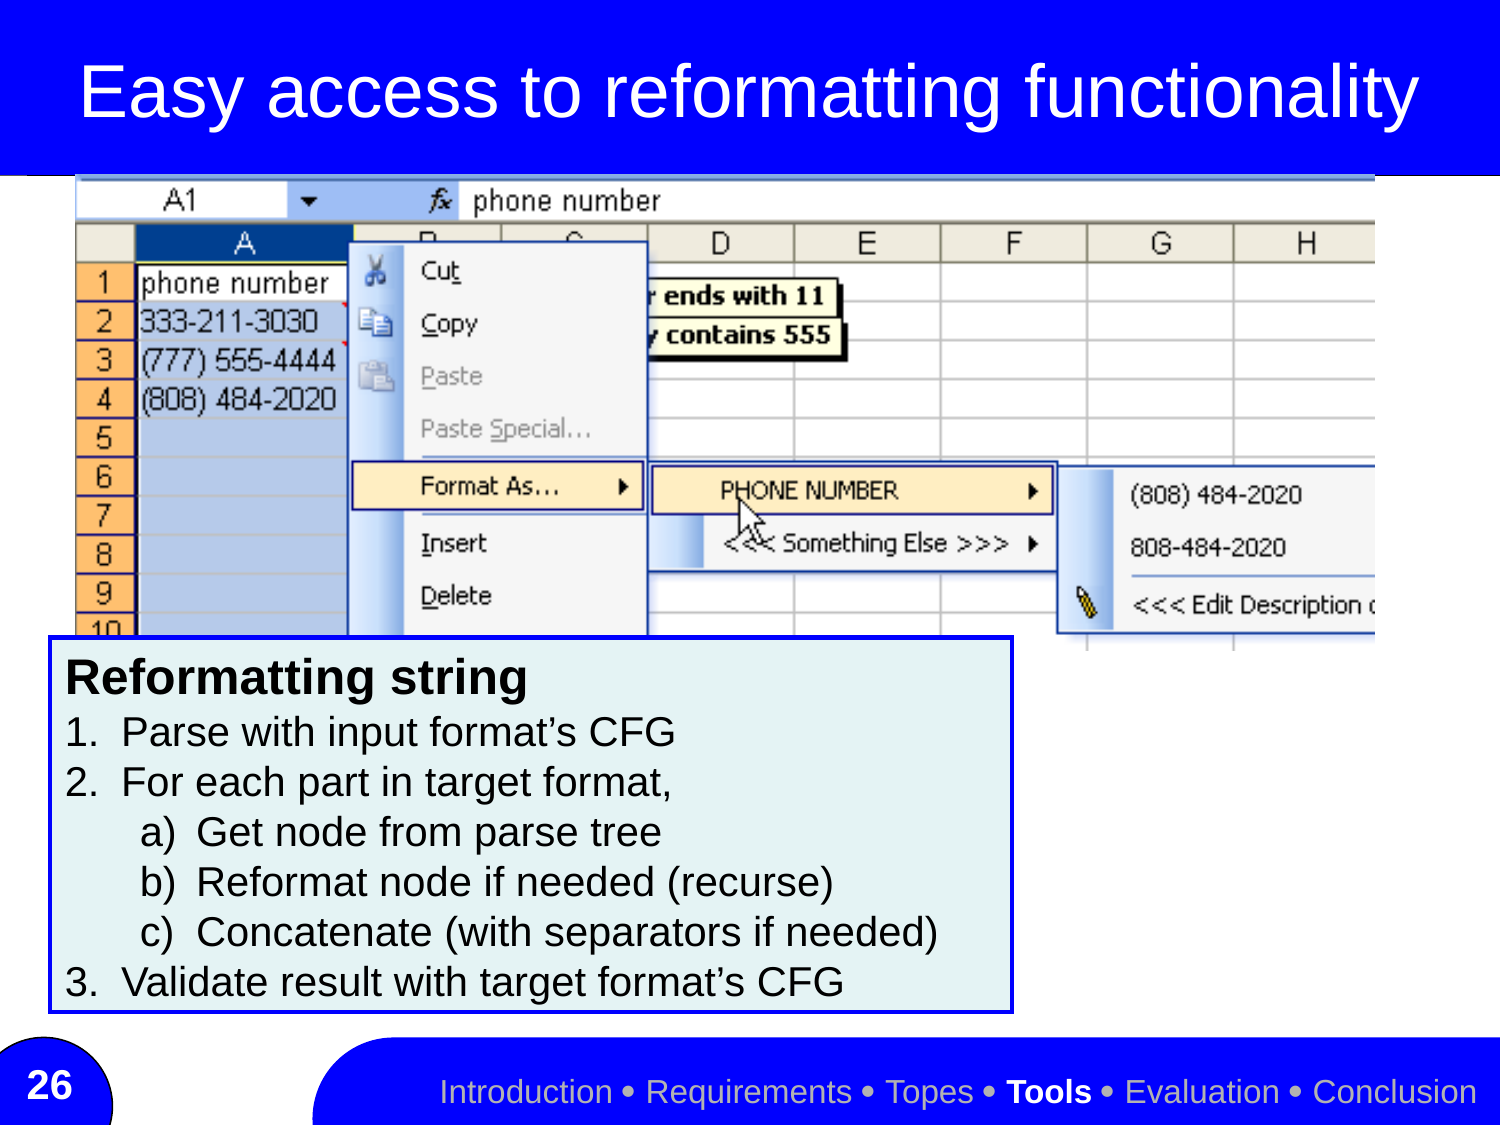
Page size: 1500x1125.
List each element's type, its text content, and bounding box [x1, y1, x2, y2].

picture [74, 174, 1376, 652]
text_box Reformatting string Parse with input format’s CFG For each part in target format, Get node from parse tree Reformat node if needed (recurse) Concatenate (with separators if needed) Validate result with target format’s CFG [49, 637, 1013, 1013]
text_box Introduction  Requirements  Topes  Tools  Evaluation  Conclusion [424, 1062, 1493, 1118]
title Easy access to reformatting functionality [0, 0, 1500, 176]
